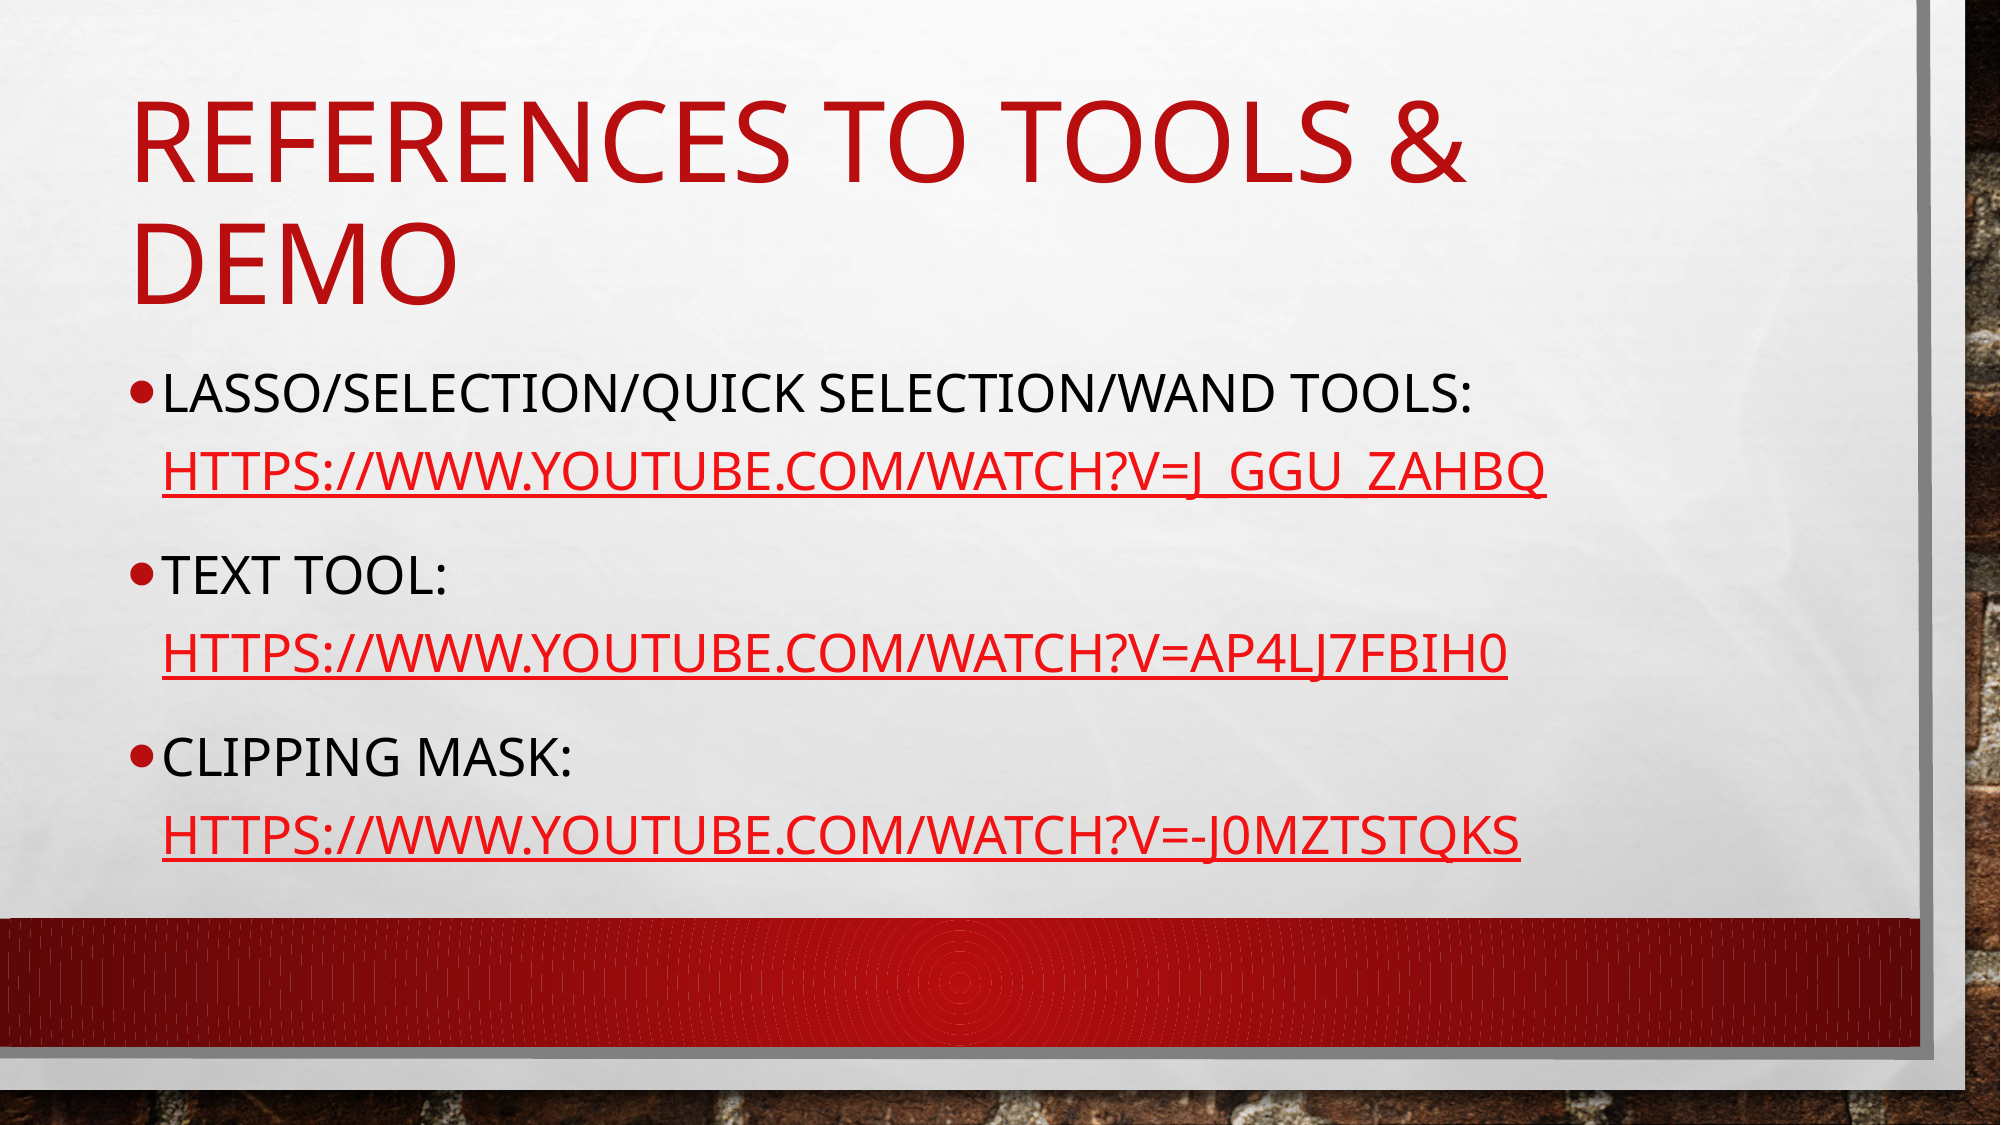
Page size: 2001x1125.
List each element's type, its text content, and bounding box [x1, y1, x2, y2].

title References to Tools & Demo [112, 112, 1818, 302]
picture [0, 0, 2000, 1125]
list Lasso/Selection/Quick Selection/Wand Tools: https://www.youtube.com/watch?v=J_GGu_ZaHbQ Text Tool: https://www.youtube.com/watch?v=ap4lj7FBIh0 Clipping Mask: https://www.youtube.com/watch?v=-j0mzTSTQKs [112, 338, 1818, 882]
